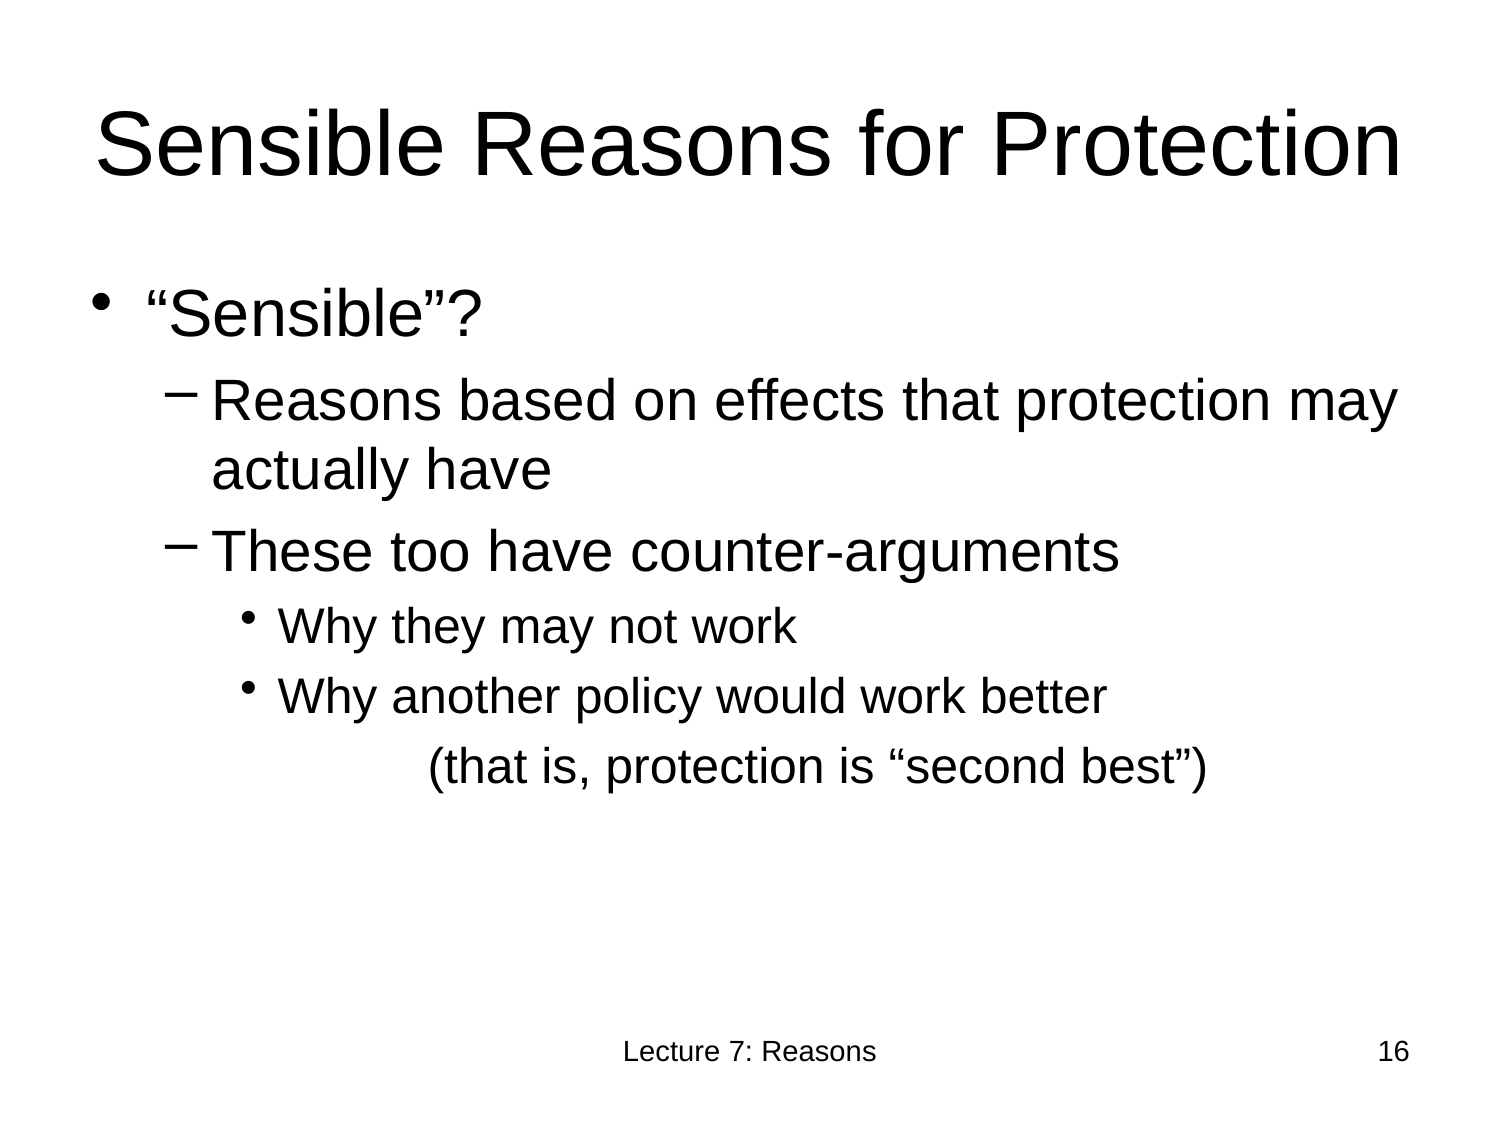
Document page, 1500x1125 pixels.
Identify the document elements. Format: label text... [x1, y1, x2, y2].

footer Lecture 7: Reasons [512, 1024, 988, 1103]
list “Sensible”? Reasons based on effects that protection may actually have These too have counter-arguments Why they may not work Why another policy would work better (that is, protection is “second best”) [74, 262, 1426, 1006]
slide_number 16 [1074, 1024, 1426, 1103]
title Sensible Reasons for Protection [74, 44, 1426, 233]
